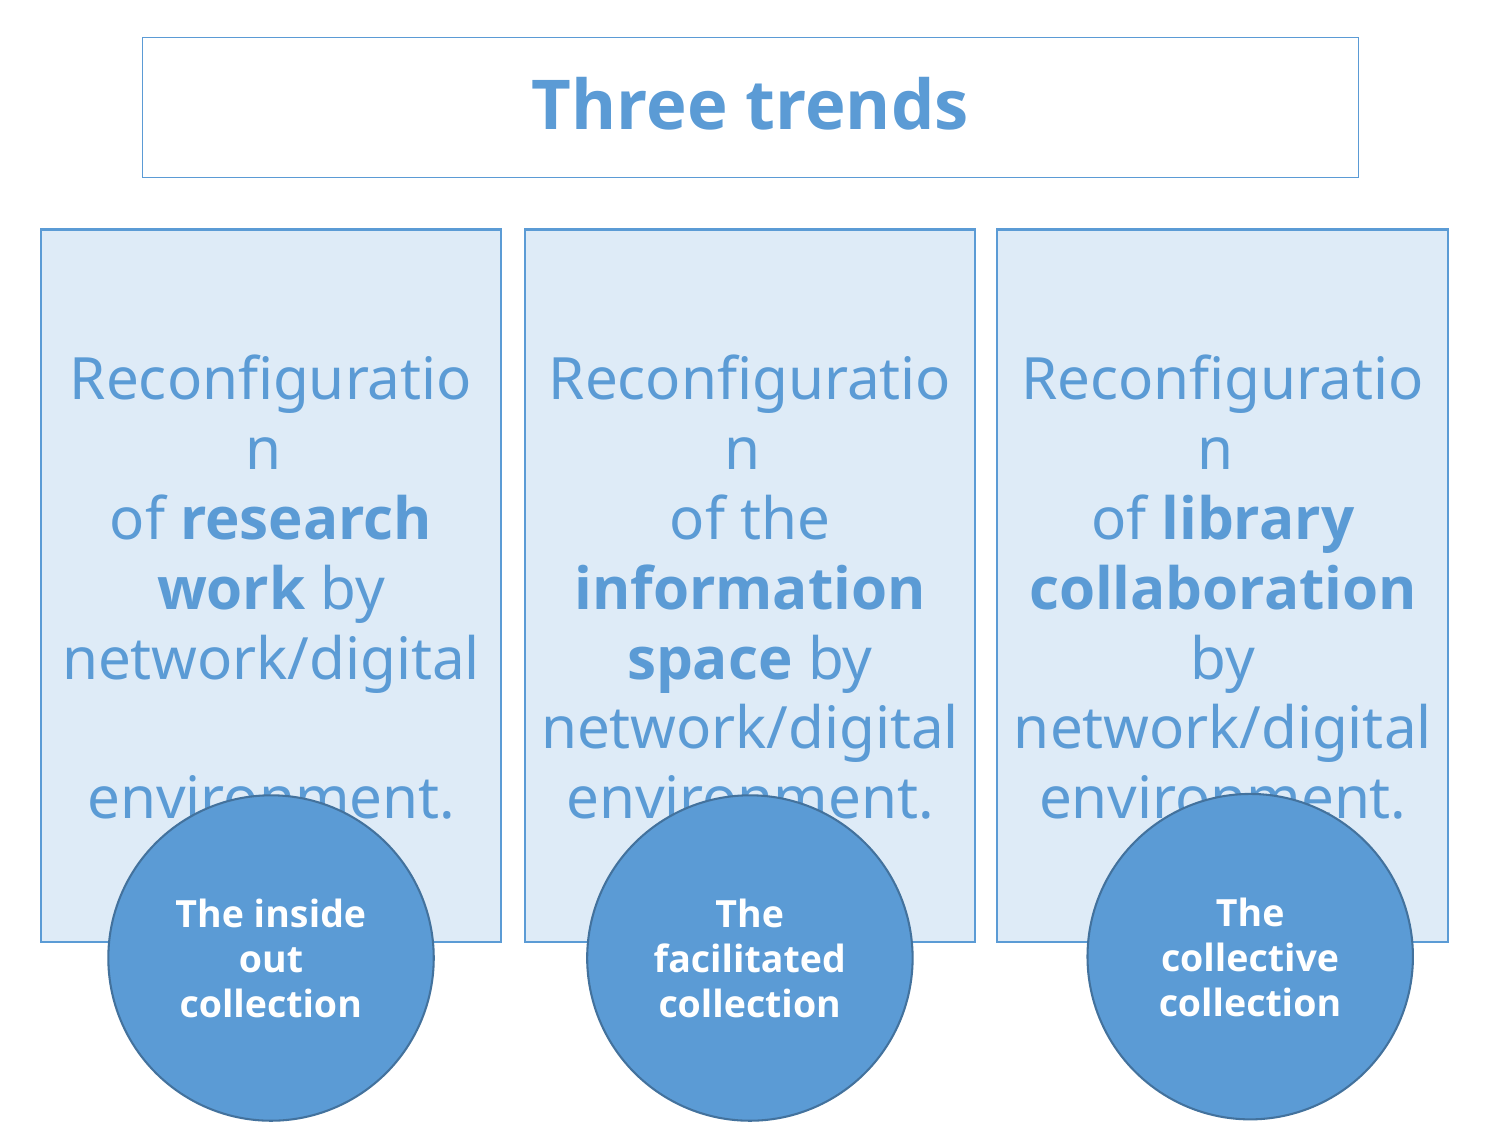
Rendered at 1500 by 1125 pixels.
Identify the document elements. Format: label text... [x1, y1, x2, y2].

text_box Reconfiguration of library collaboration by network/digital environment. [996, 228, 1449, 943]
title Three trends [142, 37, 1359, 178]
text_box The inside out collection [107, 794, 435, 1122]
text_box Reconfiguration of the information space by network/digital environment. [524, 228, 976, 943]
text_box The collective collection [1086, 792, 1414, 1121]
text_box The facilitated collection [586, 794, 914, 1122]
text_box Reconfiguration of research work by network/digital environment. [40, 228, 502, 943]
